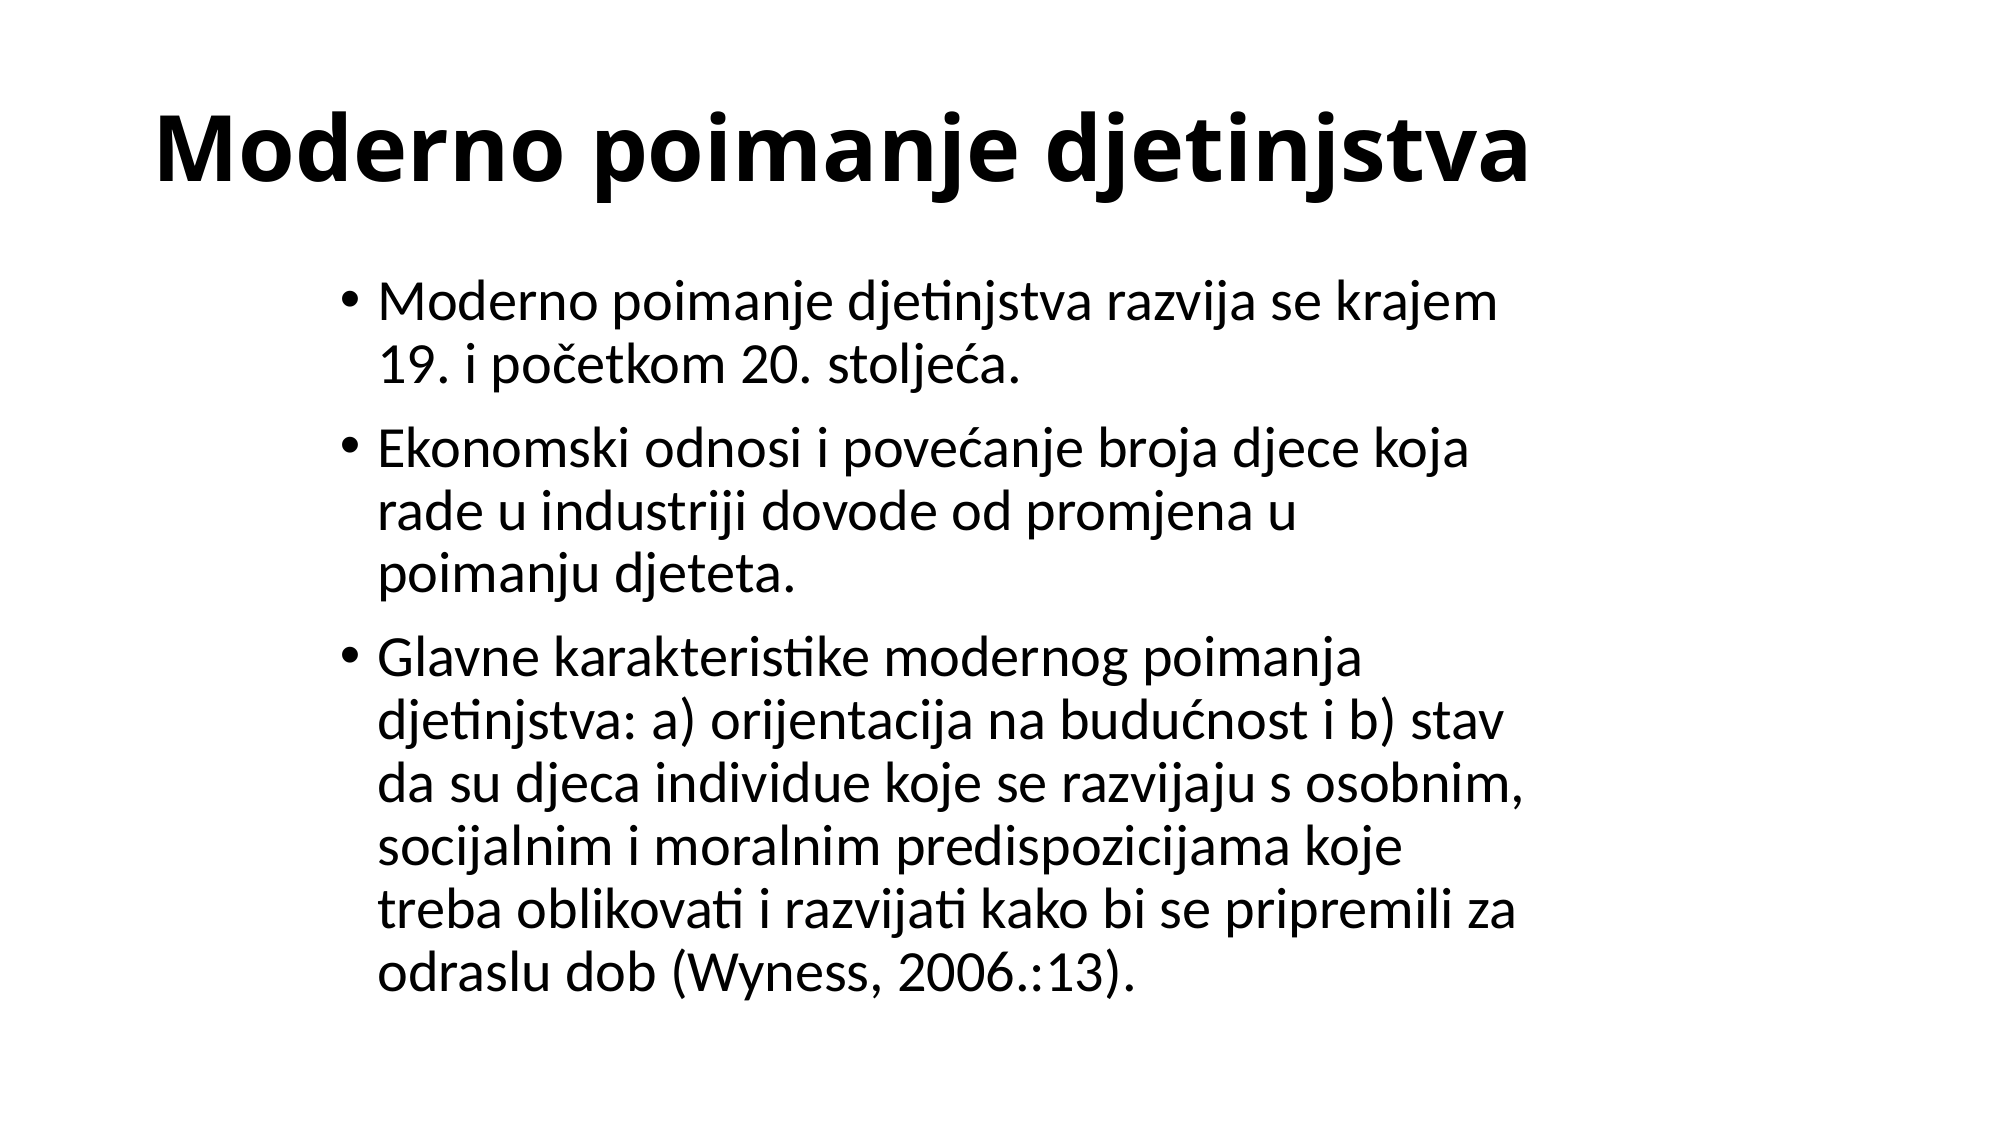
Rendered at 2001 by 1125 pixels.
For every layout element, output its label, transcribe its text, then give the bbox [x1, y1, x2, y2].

title Moderno poimanje djetinjstva [137, 59, 1863, 243]
list Moderno poimanje djetinjstva razvija se krajem 19. i početkom 20. stoljeća. Ekonomski odnosi i povećanje broja djece koja rade u industriji dovode od promjena u poimanju djeteta. Glavne karakteristike modernog poimanja djetinjstva: a) orijentacija na budućnost i b) stav da su djeca individue koje se razvijaju s osobnim, socijalnim i moralnim predispozicijama koje treba oblikovati i razvijati kako bi se pripremili za odraslu dob (Wyness, 2006.:13). [324, 262, 1550, 1062]
